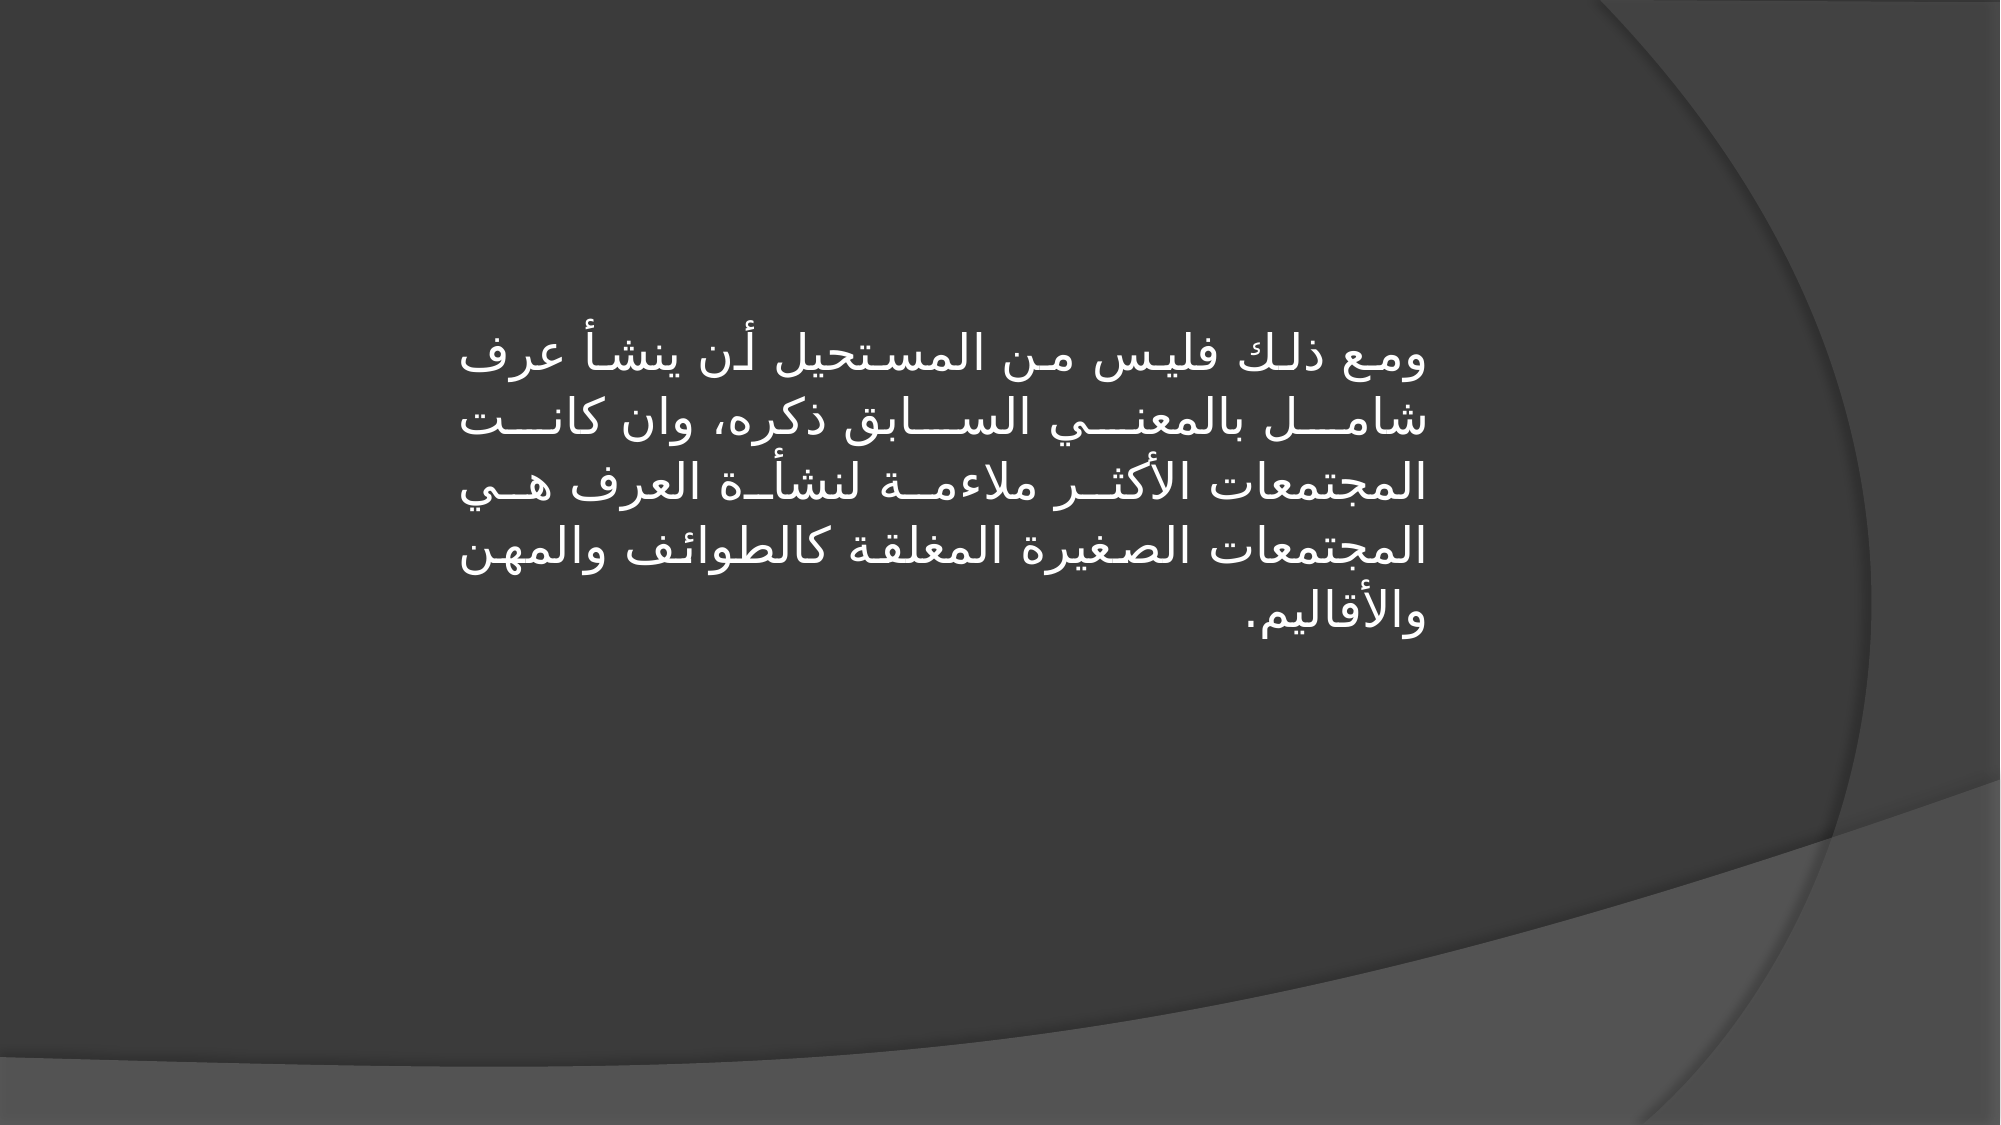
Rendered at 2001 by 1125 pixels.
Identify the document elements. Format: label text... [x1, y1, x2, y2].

text_box ومع ذلك فليس من المستحيل أن ينشأ عرف شامل بالمعني السابق ذكره، وان كانت المجتمعات الأكثر ملاءمة لنشأة العرف هي المجتمعات الصغيرة المغلقة كالطوائف والمهن والأقاليم. [443, 309, 1444, 645]
